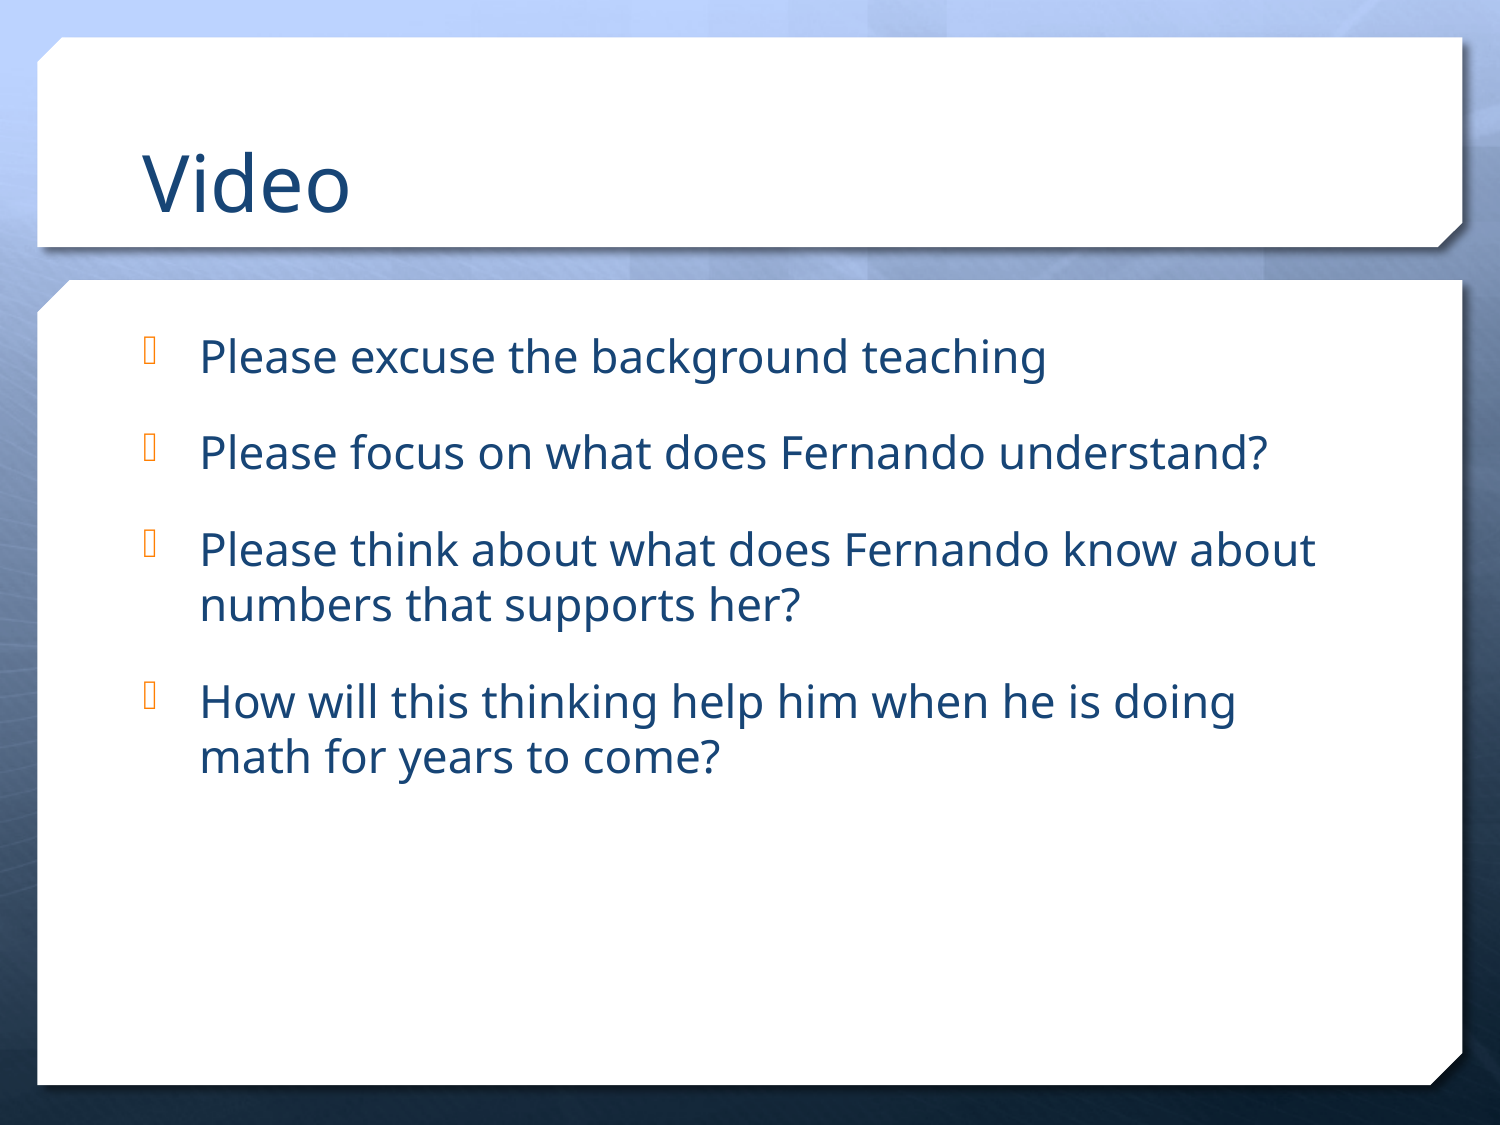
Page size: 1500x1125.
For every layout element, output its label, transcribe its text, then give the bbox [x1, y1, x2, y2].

title Video [127, 48, 1372, 236]
list Please excuse the background teaching Please focus on what does Fernando understand? Please think about what does Fernando know about numbers that supports her? How will this thinking help him when he is doing math for years to come? [127, 319, 1372, 978]
